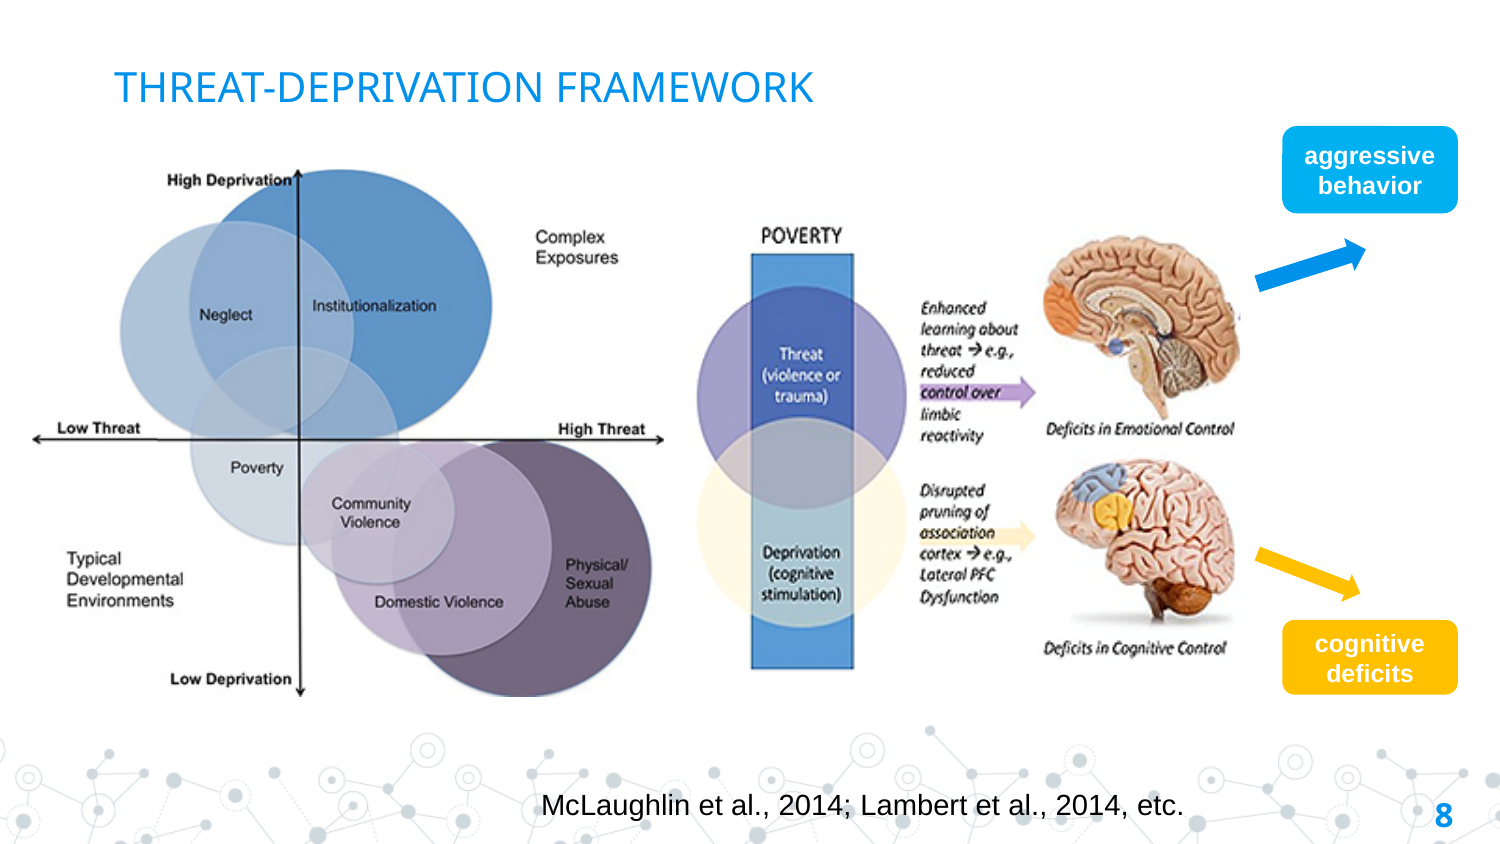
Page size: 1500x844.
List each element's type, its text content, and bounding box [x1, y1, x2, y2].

text_box cognitive deficits [1280, 617, 1460, 697]
text_box [1252, 236, 1368, 295]
text_box McLaughlin et al., 2014; Lambert et al., 2014, etc. [526, 779, 1209, 829]
picture [0, 0, 1500, 844]
slide_number 8 [1378, 779, 1469, 844]
title THREAT-DEPRIVATION FRAMEWORK [99, 31, 974, 126]
text_box [1252, 544, 1363, 604]
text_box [31, 169, 665, 698]
text_box aggressive behavior [1280, 123, 1460, 216]
